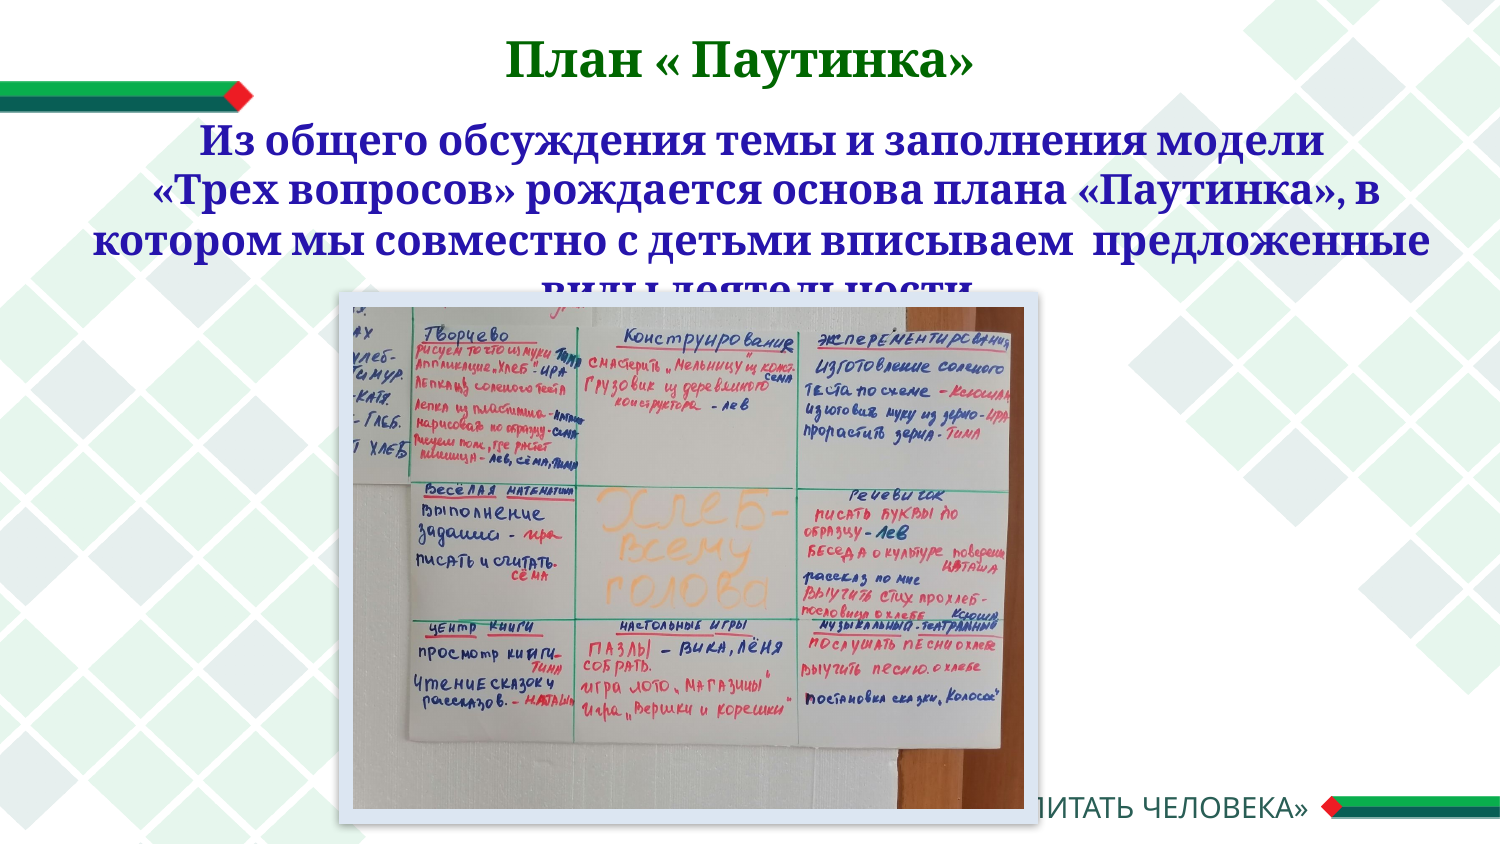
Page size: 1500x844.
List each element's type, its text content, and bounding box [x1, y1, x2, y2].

picture [0, 116, 1024, 844]
picture [1321, 796, 1500, 819]
picture [1070, 0, 1500, 695]
text_box Из общего обсуждения темы и заполнения модели «Трех вопросов» рождается основа плана «Паутинка», в котором мы совместно с детьми вписываем предложенные виды деятельности. [257, 106, 1065, 321]
title План « Паутинка» [257, 0, 1065, 106]
text_box ВСЕРОССИЙСКИЙ КОНКУРС «ВОСПИТАТЬ ЧЕЛОВЕКА» [488, 782, 1325, 833]
picture [0, 81, 254, 113]
